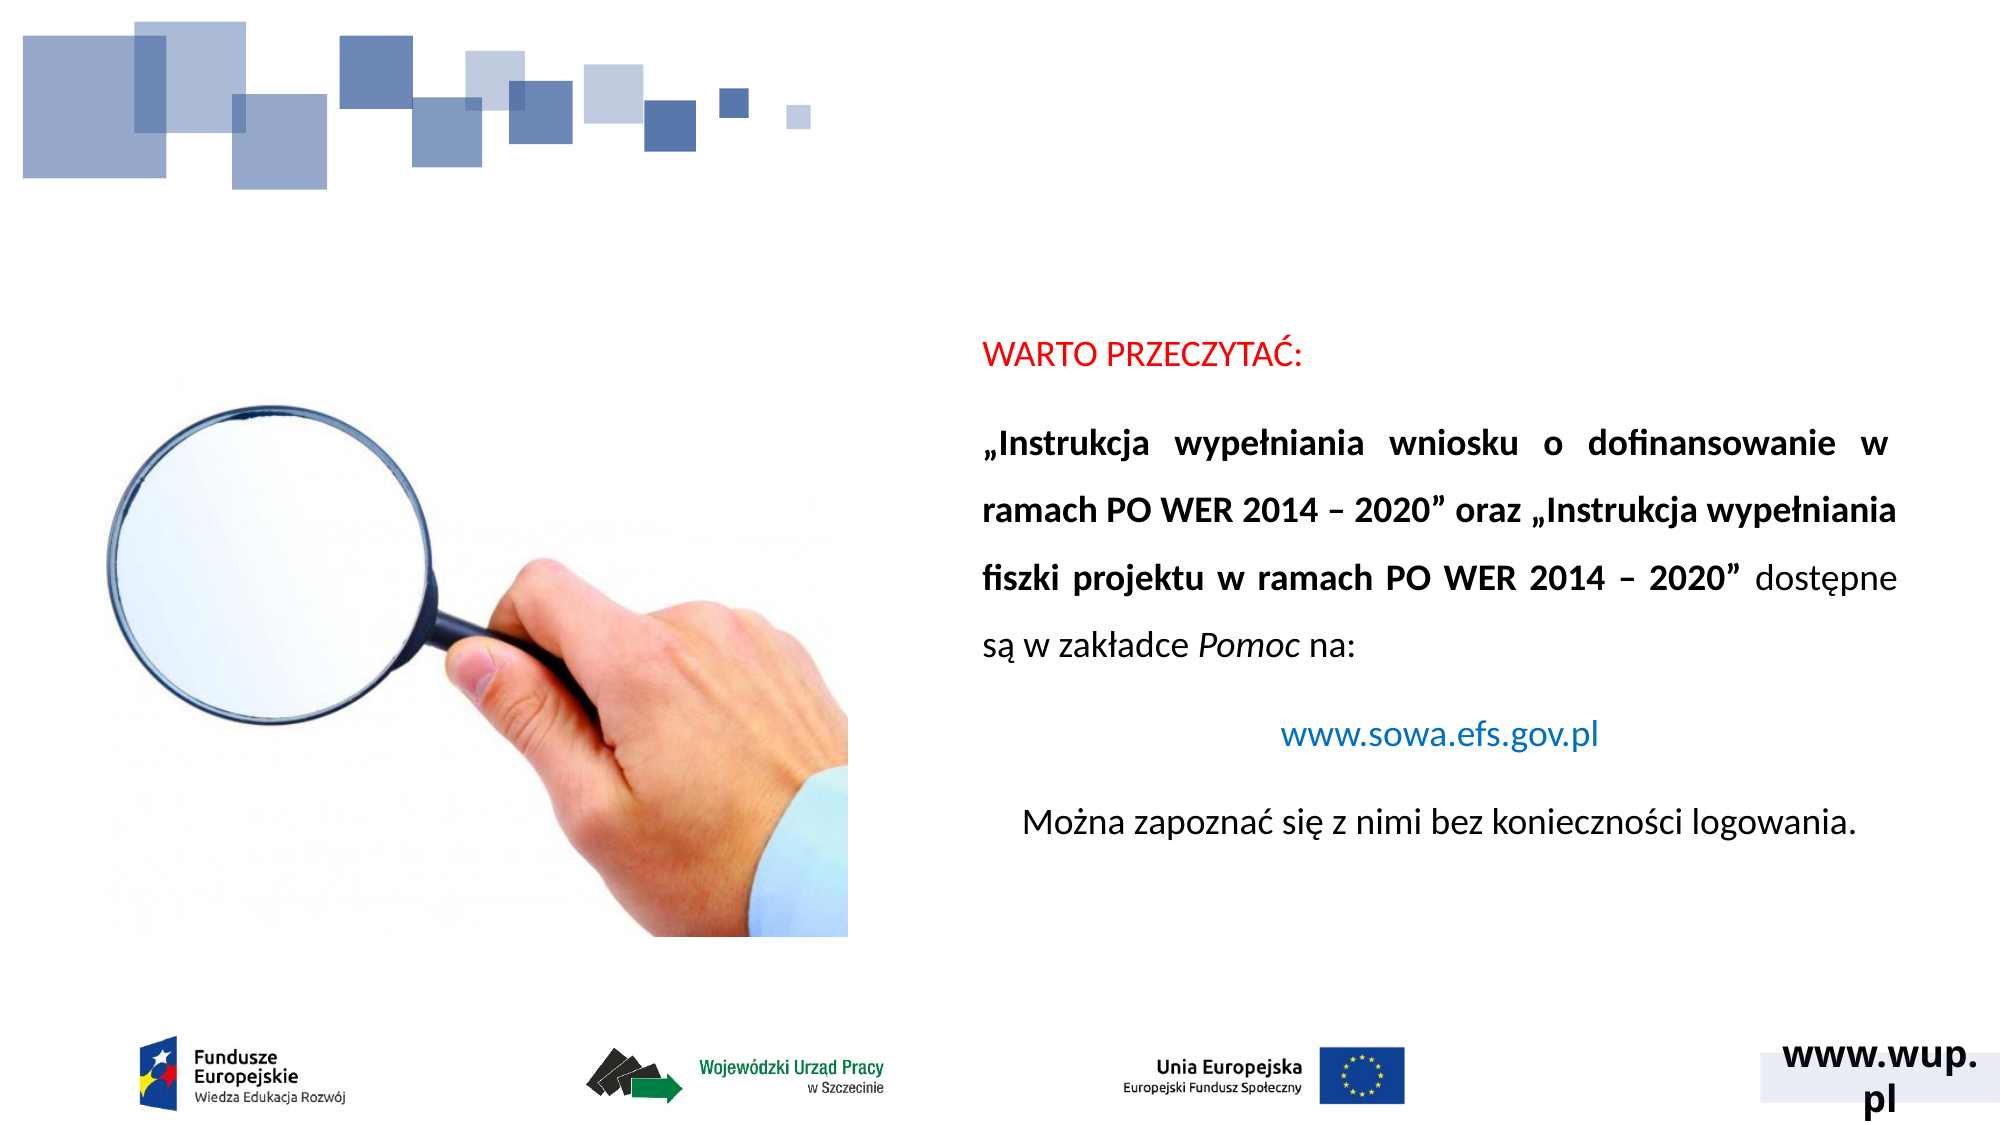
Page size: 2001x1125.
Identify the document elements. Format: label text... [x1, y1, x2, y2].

picture [574, 1036, 894, 1115]
list WARTO PRZECZYTAĆ: „Instrukcja wypełniania wniosku o dofinansowanie w ramach PO WER 2014 – 2020” oraz „Instrukcja wypełniania fiszki projektu w ramach PO WER 2014 – 2020” dostępne są w zakładce Pomoc na: www.sowa.efs.gov.pl Można zapoznać się z nimi bez konieczności logowania. [967, 299, 1913, 931]
picture [139, 1017, 363, 1118]
picture [1104, 1027, 1407, 1123]
picture [103, 379, 848, 937]
